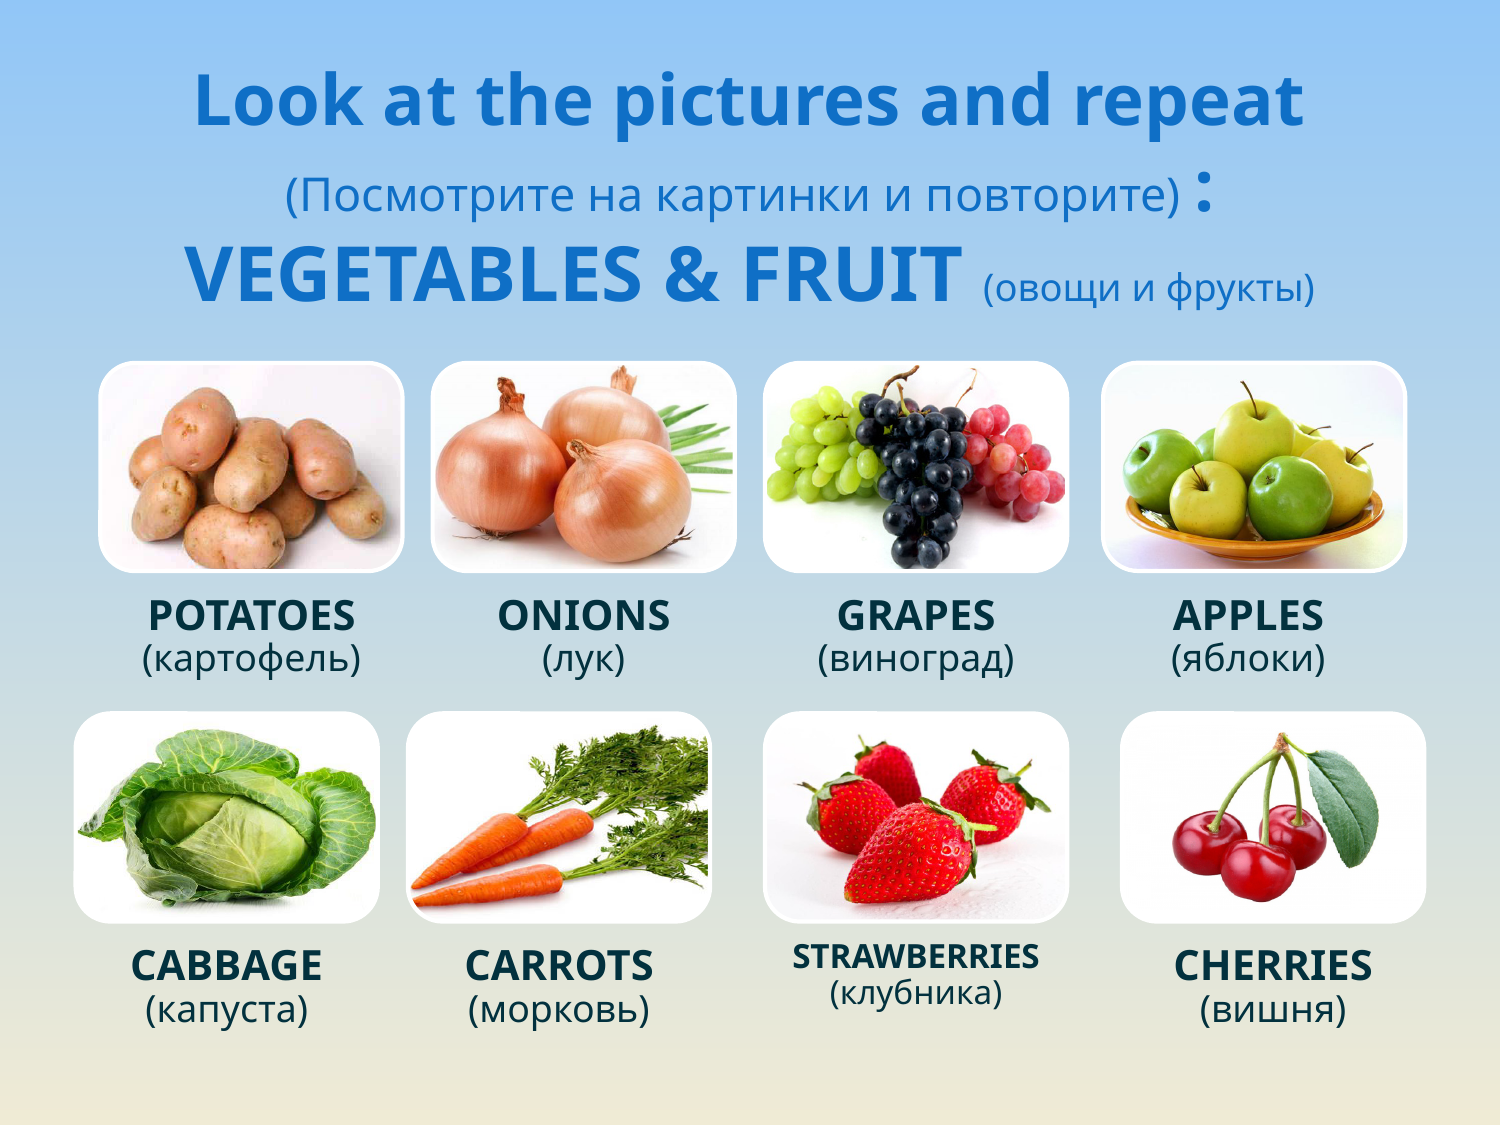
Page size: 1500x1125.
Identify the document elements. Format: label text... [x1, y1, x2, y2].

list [74, 361, 1426, 1036]
title Look at the pictures and repeat (Посмотрите на картинки и повторите) : VEGETABLES & FRUIT (овощи и фрукты) [75, 45, 1425, 327]
